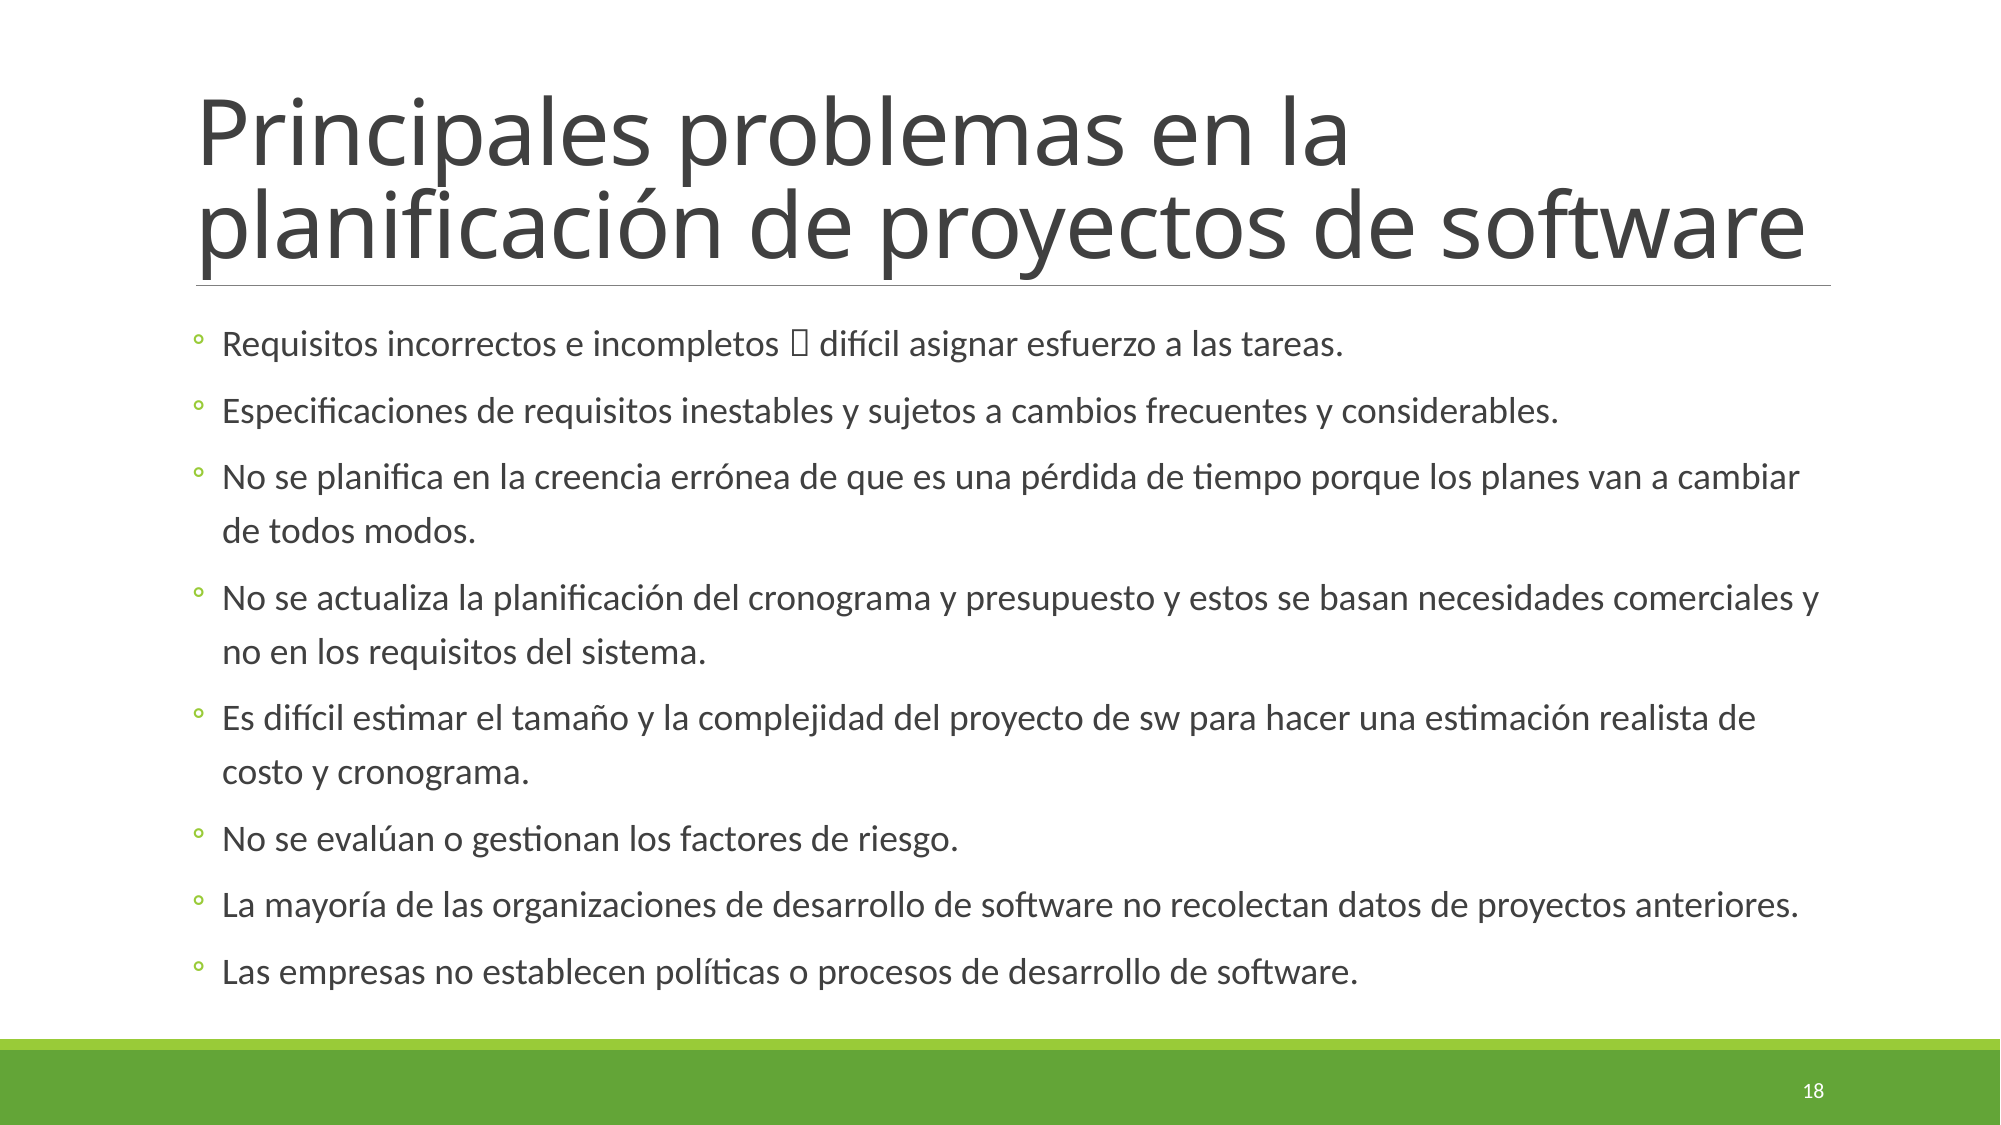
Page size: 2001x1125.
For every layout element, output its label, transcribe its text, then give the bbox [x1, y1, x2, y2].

title Principales problemas en la planificación de proyectos de software [180, 47, 1830, 285]
list Requisitos incorrectos e incompletos  difícil asignar esfuerzo a las tareas. Especificaciones de requisitos inestables y sujetos a cambios frecuentes y considerables. No se planifica en la creencia errónea de que es una pérdida de tiempo porque los planes van a cambiar de todos modos. No se actualiza la planificación del cronograma y presupuesto y estos se basan necesidades comerciales y no en los requisitos del sistema. Es difícil estimar el tamaño y la complejidad del proyecto de sw para hacer una estimación realista de costo y cronograma. No se evalúan o gestionan los factores de riesgo. La mayoría de las organizaciones de desarrollo de software no recolectan datos de proyectos anteriores. Las empresas no establecen políticas o procesos de desarrollo de software. [158, 302, 1830, 1025]
slide_number 18 [1624, 1059, 1840, 1120]
